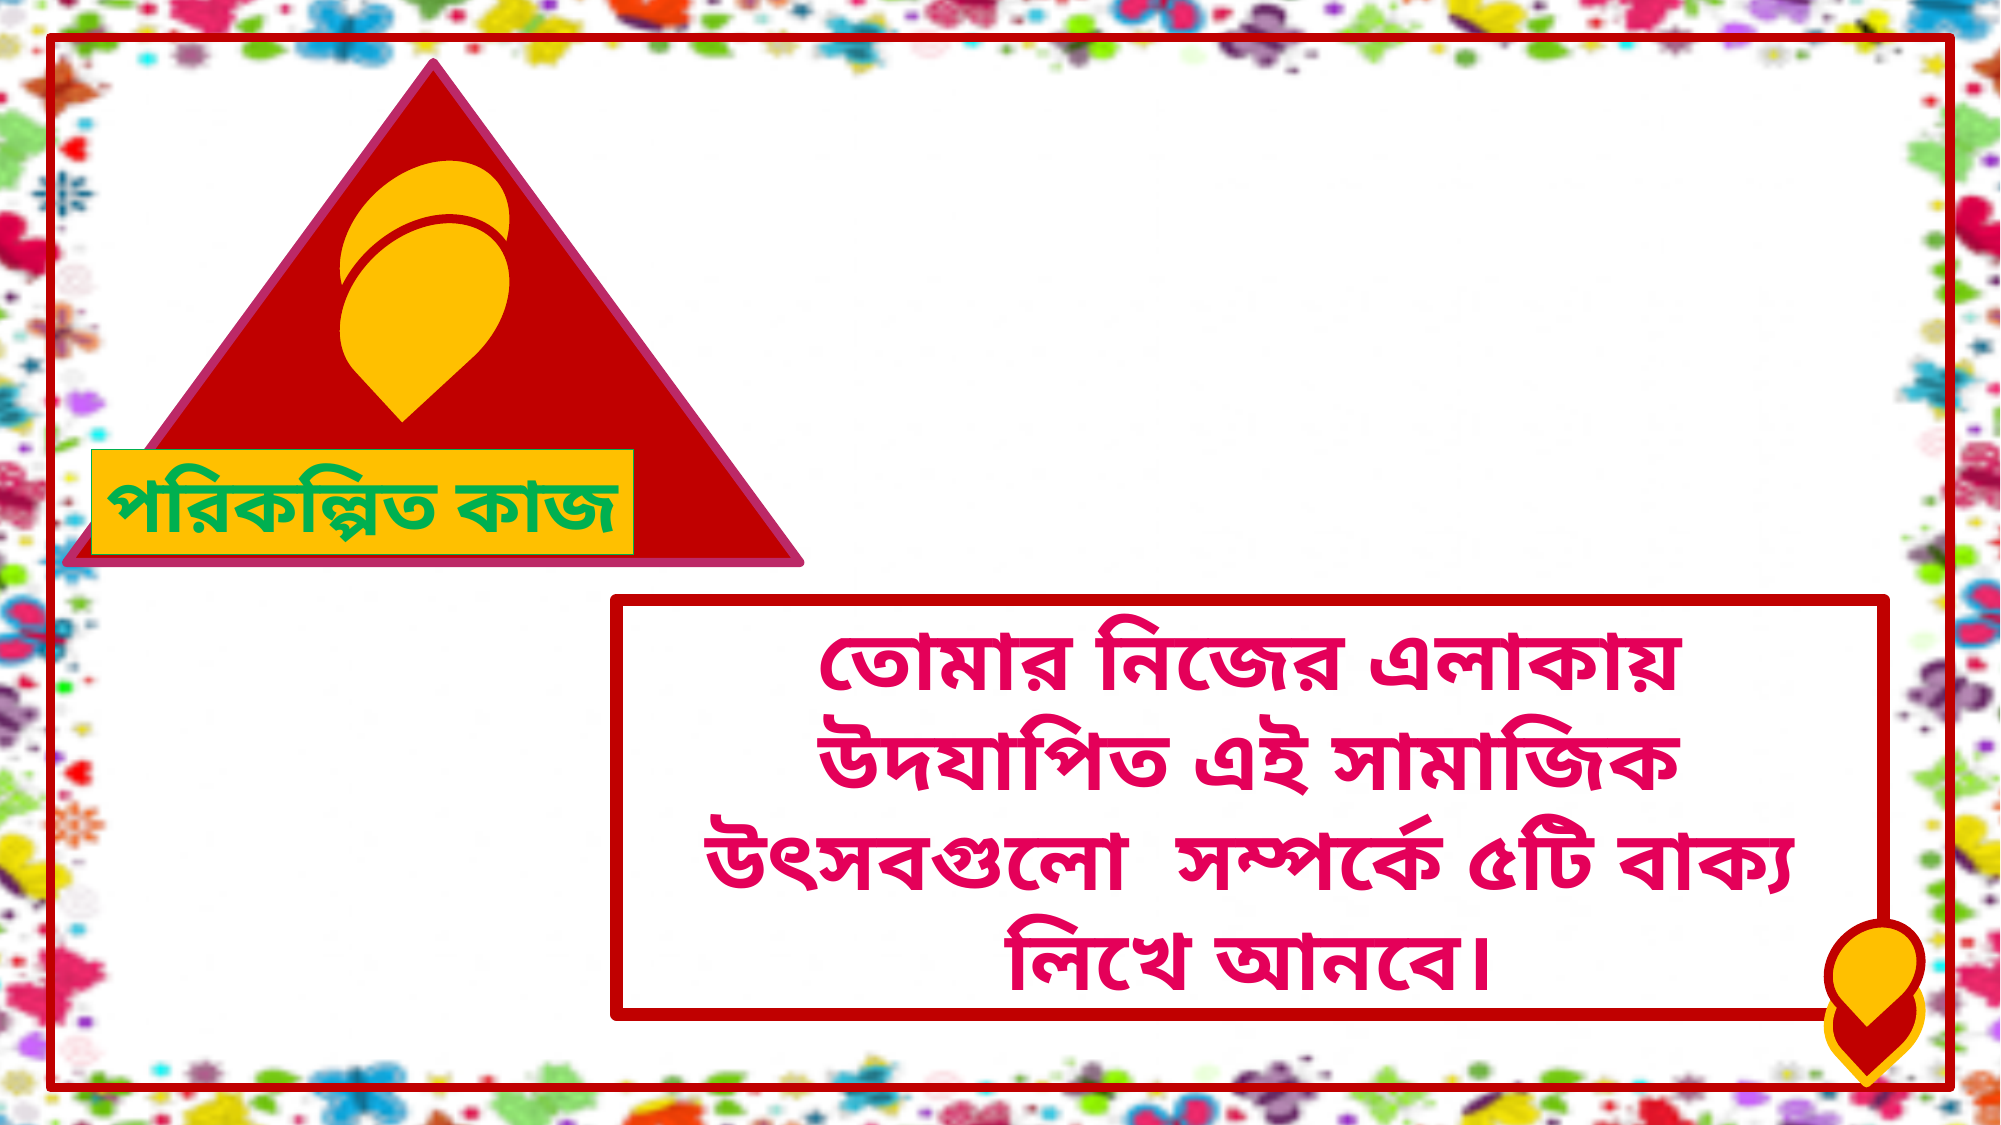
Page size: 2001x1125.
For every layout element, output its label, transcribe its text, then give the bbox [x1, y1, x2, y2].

text_box পরিকল্পিত কাজ [91, 449, 634, 555]
picture [0, 0, 2001, 1125]
text_box [46, 33, 1955, 1092]
text_box [330, 151, 519, 296]
text_box [62, 57, 805, 568]
text_box [1823, 987, 1926, 1088]
text_box [330, 214, 519, 434]
text_box [1823, 918, 1926, 1038]
